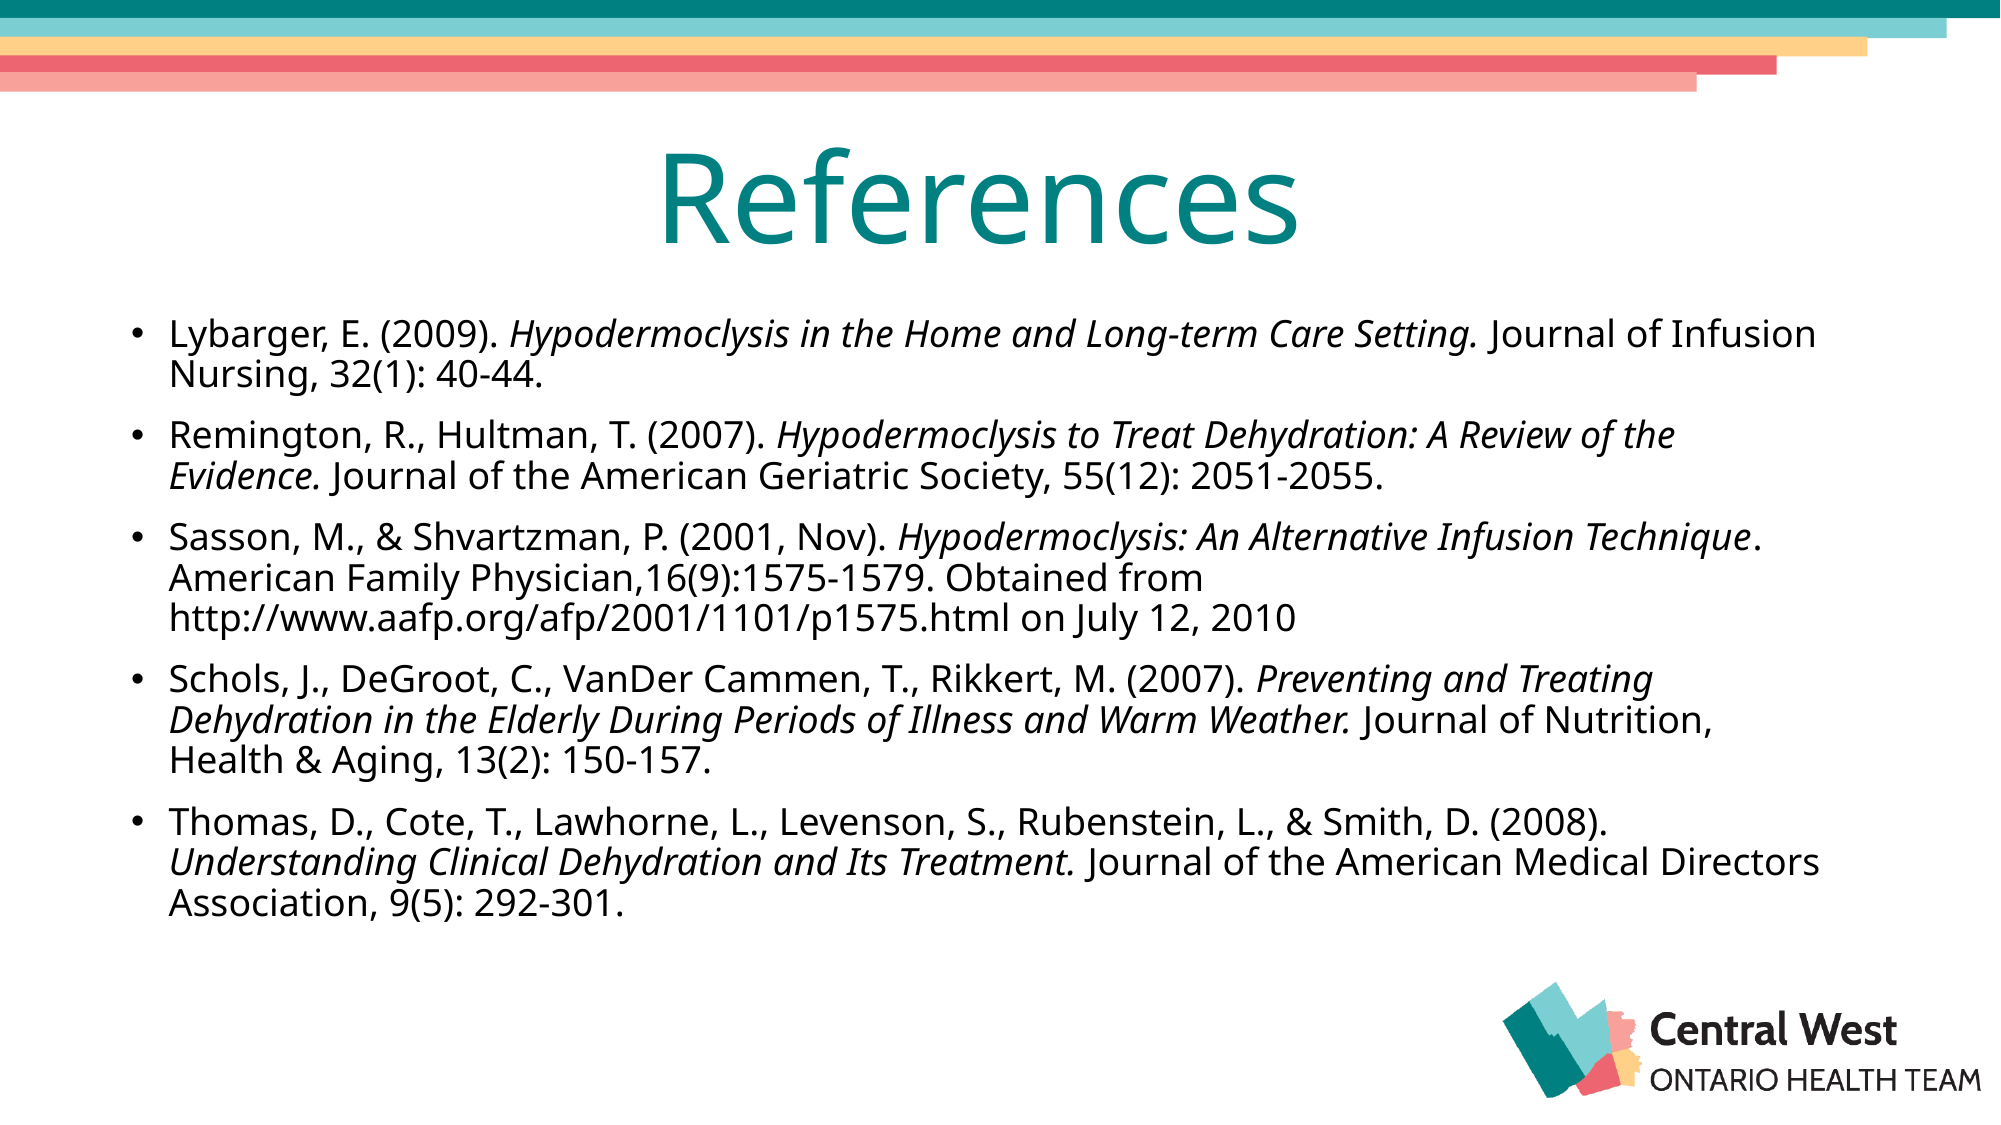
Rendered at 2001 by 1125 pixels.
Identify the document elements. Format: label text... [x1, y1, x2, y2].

title References [116, 128, 1842, 241]
list Lybarger, E. (2009). Hypodermoclysis in the Home and Long-term Care Setting. Journal of Infusion Nursing, 32(1): 40-44. Remington, R., Hultman, T. (2007). Hypodermoclysis to Treat Dehydration: A Review of the Evidence. Journal of the American Geriatric Society, 55(12): 2051-2055. Sasson, M., & Shvartzman, P. (2001, Nov). Hypodermoclysis: An Alternative Infusion Technique. American Family Physician,16(9):1575-1579. Obtained from http://www.aafp.org/afp/2001/1101/p1575.html on July 12, 2010 Schols, J., DeGroot, C., VanDer Cammen, T., Rikkert, M. (2007). Preventing and Treating Dehydration in the Elderly During Periods of Illness and Warm Weather. Journal of Nutrition, Health & Aging, 13(2): 150-157. Thomas, D., Cote, T., Lawhorne, L., Levenson, S., Rubenstein, L., & Smith, D. (2008). Understanding Clinical Dehydration and Its Treatment. Journal of the American Medical Directors Association, 9(5): 292-301. [116, 241, 1842, 1082]
picture [1502, 981, 1982, 1098]
